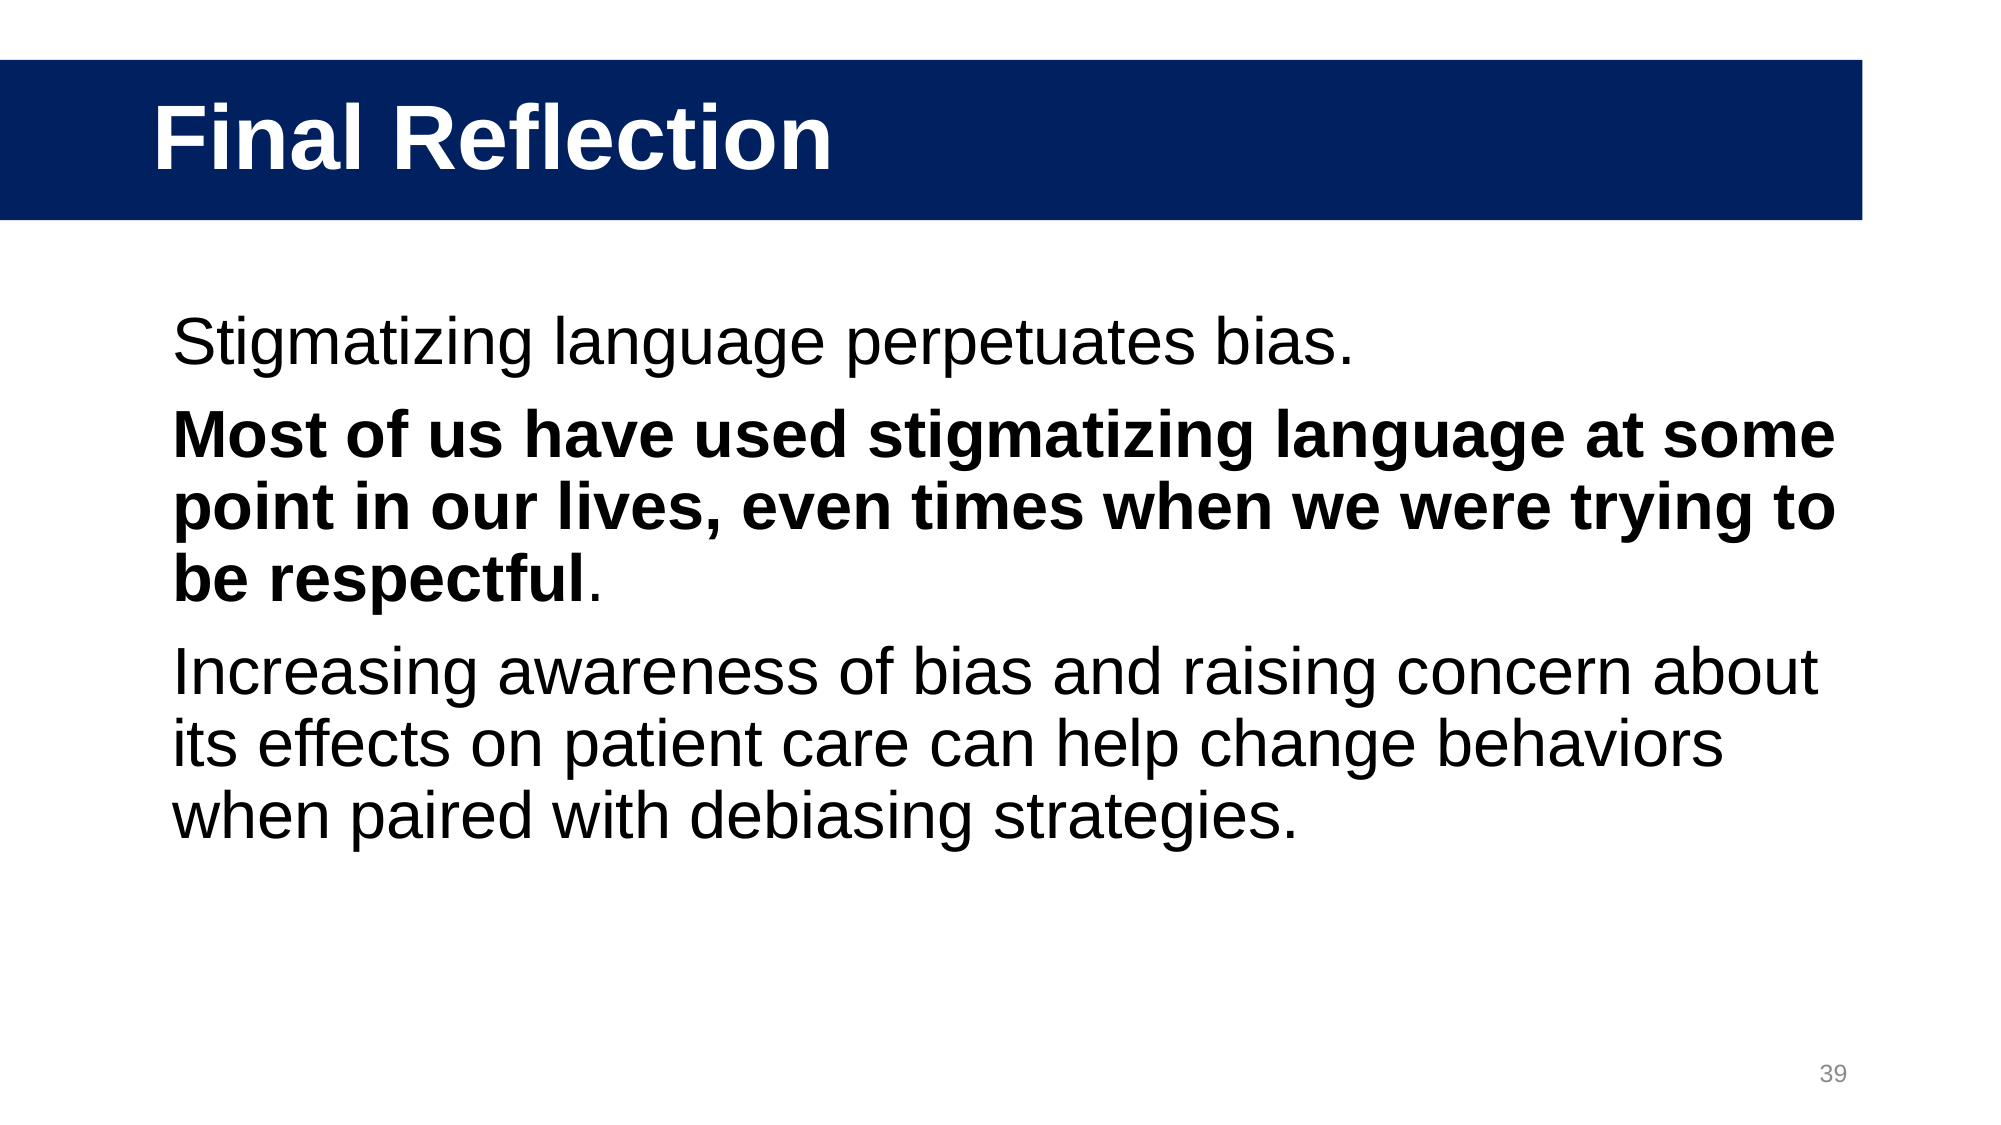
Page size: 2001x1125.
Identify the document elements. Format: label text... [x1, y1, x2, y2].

title Final Reflection [137, 59, 1863, 221]
list Stigmatizing language perpetuates bias. Most of us have used stigmatizing language at some point in our lives, even times when we were trying to be respectful. Increasing awareness of bias and raising concern about its effects on patient care can help change behaviors when paired with debiasing strategies. [137, 299, 1863, 1014]
slide_number 39 [1768, 1042, 1863, 1103]
